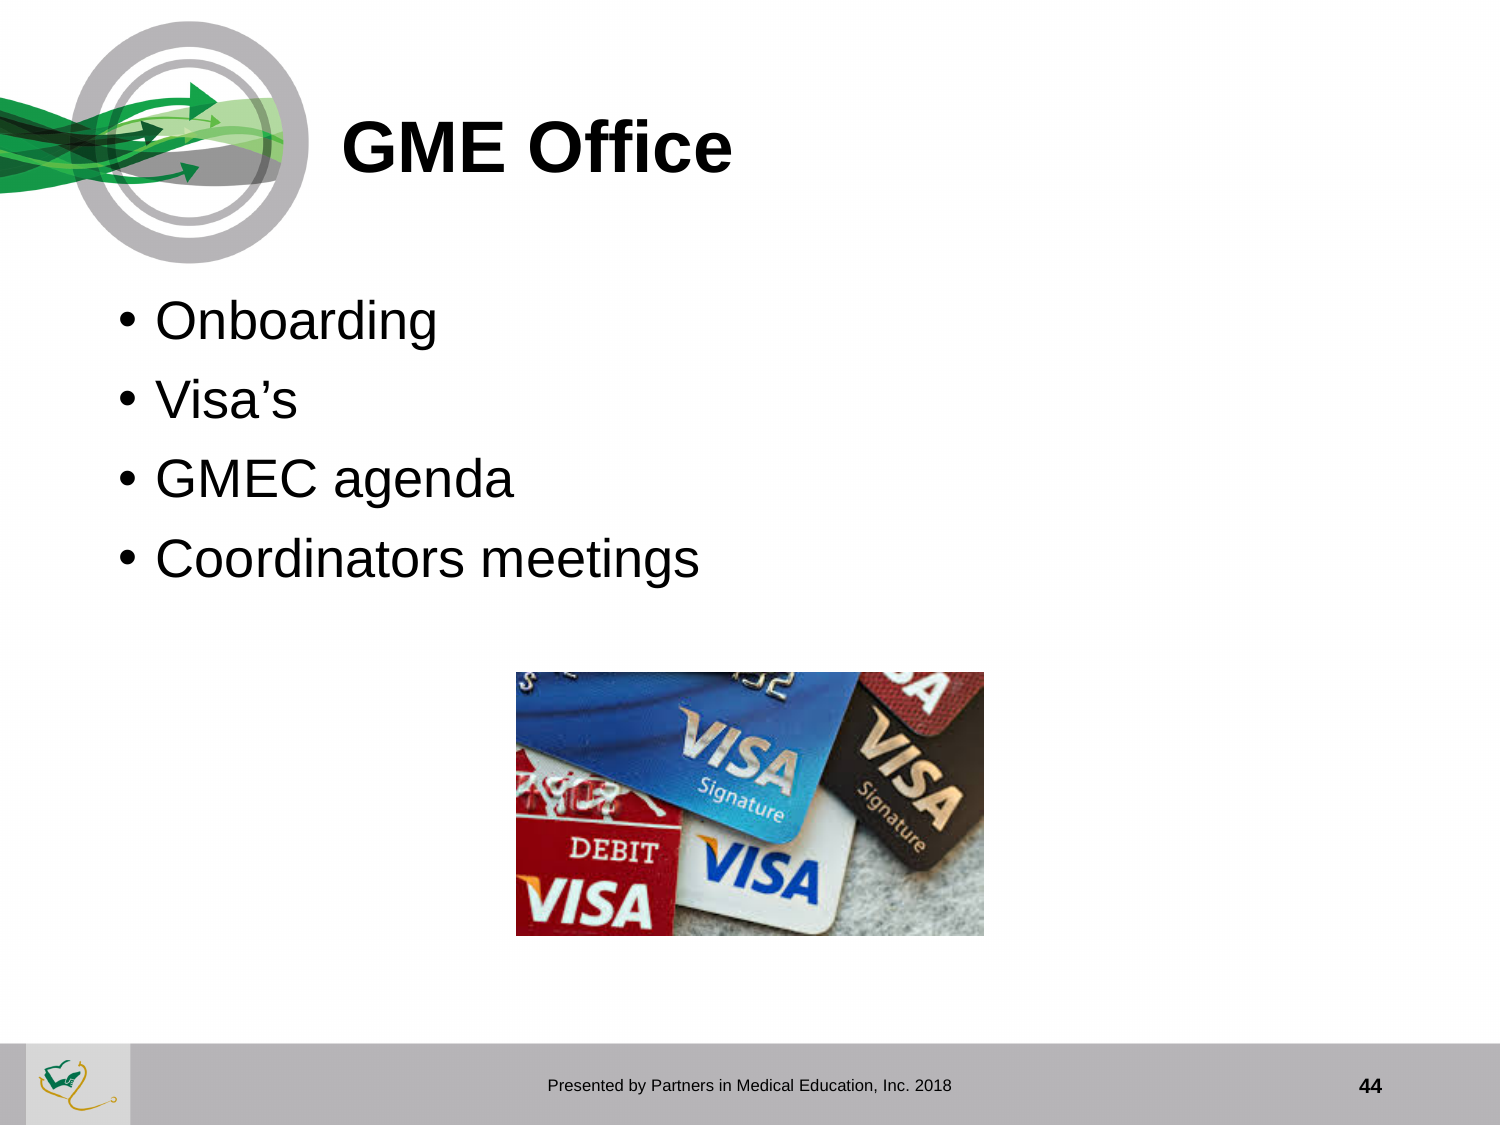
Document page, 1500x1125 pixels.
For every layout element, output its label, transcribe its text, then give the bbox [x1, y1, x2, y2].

list Onboarding Visa’s GMEC agenda Coordinators meetings [103, 285, 1397, 1014]
title GME Office [326, 40, 1397, 258]
footer Presented by Partners in Medical Education, Inc. 2018 [496, 1055, 1004, 1116]
picture [0, 0, 1500, 1125]
slide_number 44 [1059, 1055, 1397, 1116]
